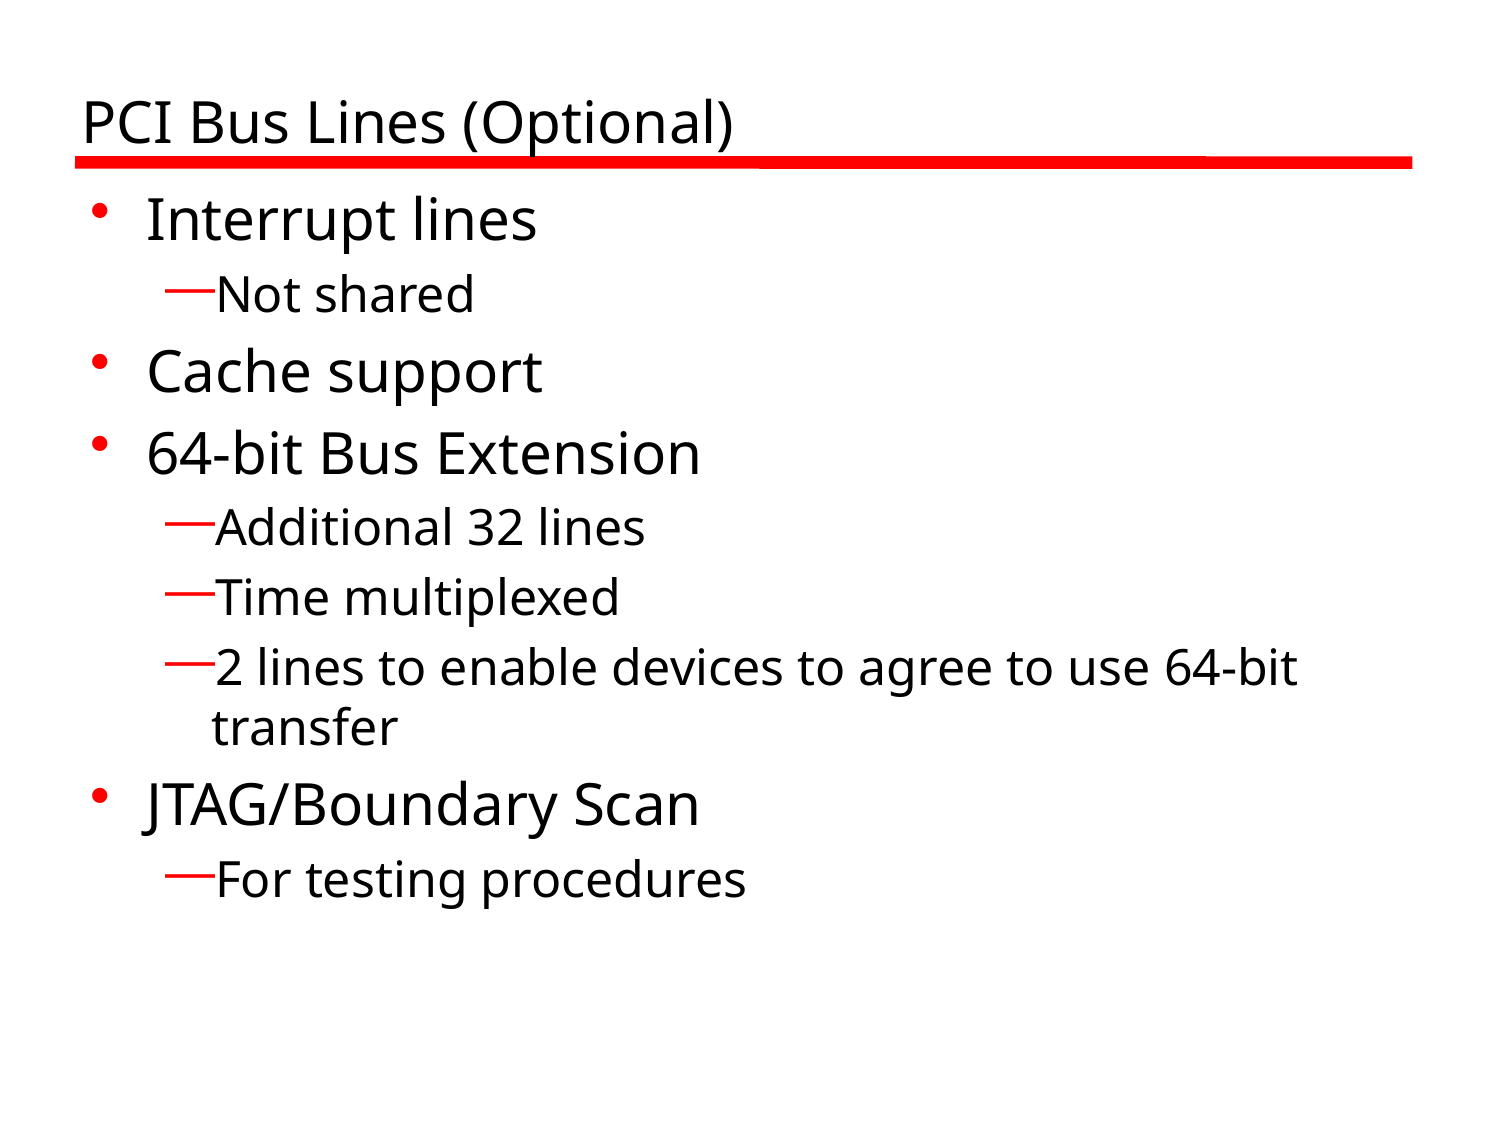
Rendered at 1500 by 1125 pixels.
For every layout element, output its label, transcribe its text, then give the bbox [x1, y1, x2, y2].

list Interrupt lines Not shared Cache support 64-bit Bus Extension Additional 32 lines Time multiplexed 2 lines to enable devices to agree to use 64-bit transfer JTAG/Boundary Scan For testing procedures [74, 174, 1417, 1101]
title PCI Bus Lines (Optional) [66, 24, 1413, 163]
